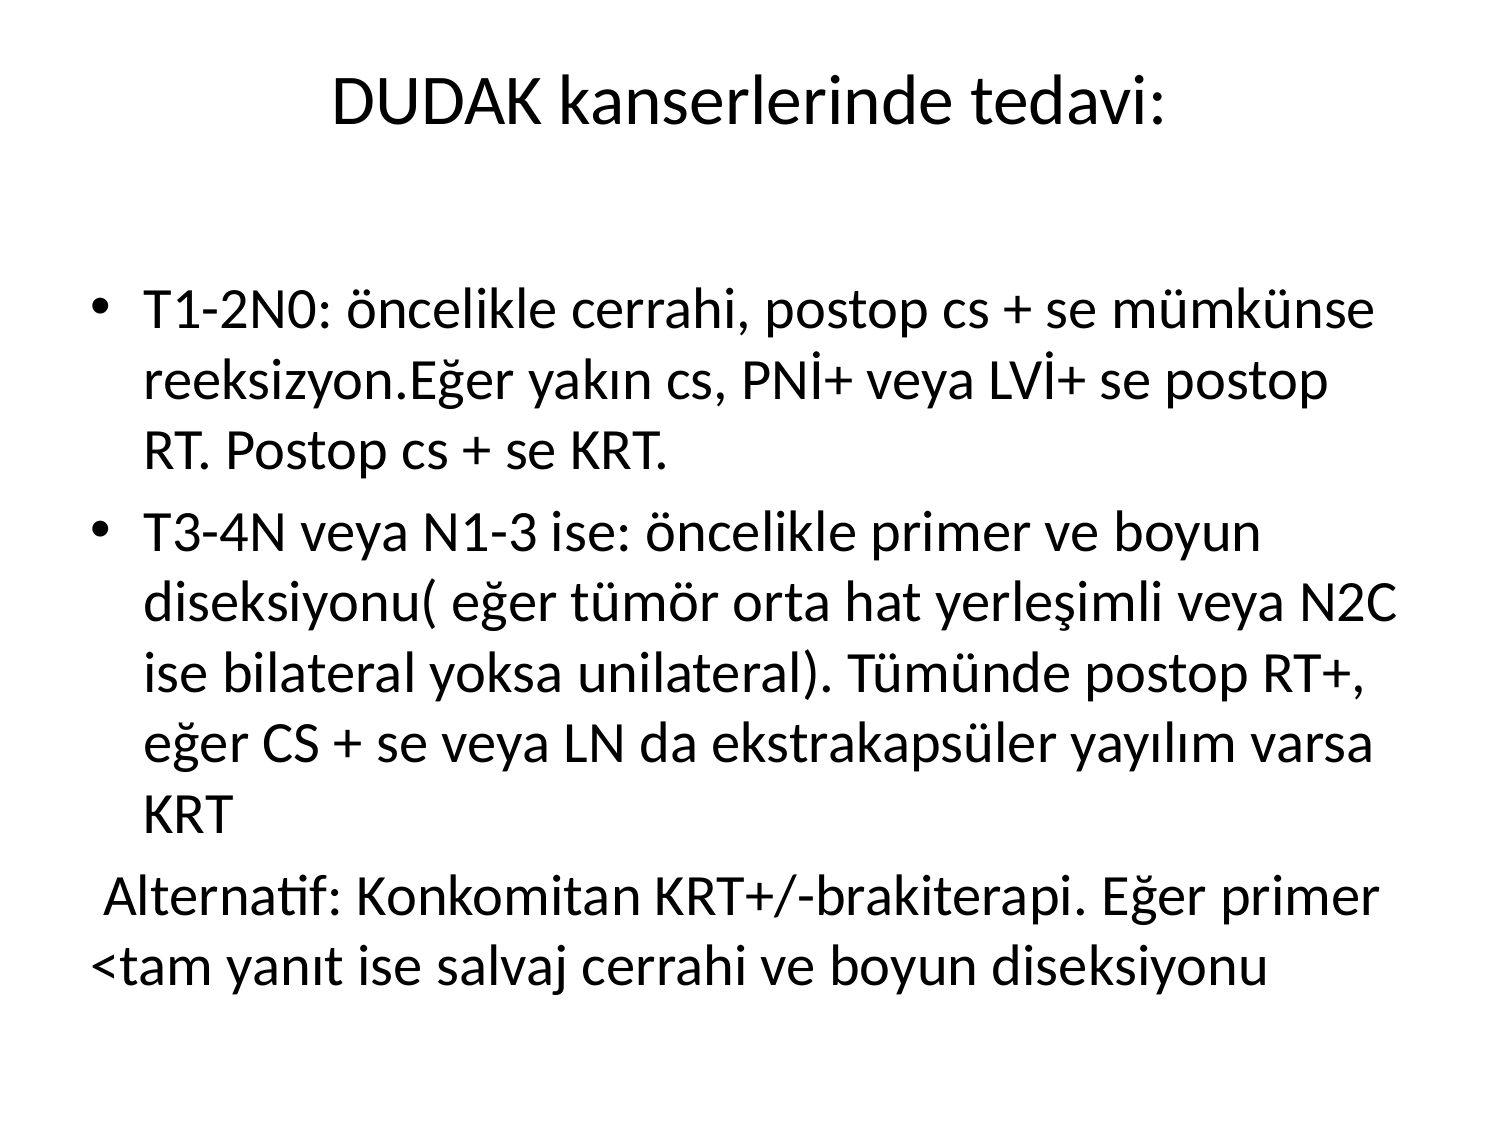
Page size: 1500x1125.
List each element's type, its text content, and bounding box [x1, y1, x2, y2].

list T1-2N0: öncelikle cerrahi, postop cs + se mümkünse reeksizyon.Eğer yakın cs, PNİ+ veya LVİ+ se postop RT. Postop cs + se KRT. T3-4N veya N1-3 ise: öncelikle primer ve boyun diseksiyonu( eğer tümör orta hat yerleşimli veya N2C ise bilateral yoksa unilateral). Tümünde postop RT+, eğer CS + se veya LN da ekstrakapsüler yayılım varsa KRT Alternatif: Konkomitan KRT+/-brakiterapi. Eğer primer <tam yanıt ise salvaj cerrahi ve boyun diseksiyonu [75, 262, 1425, 1005]
title DUDAK kanserlerinde tedavi: [75, 45, 1425, 233]
